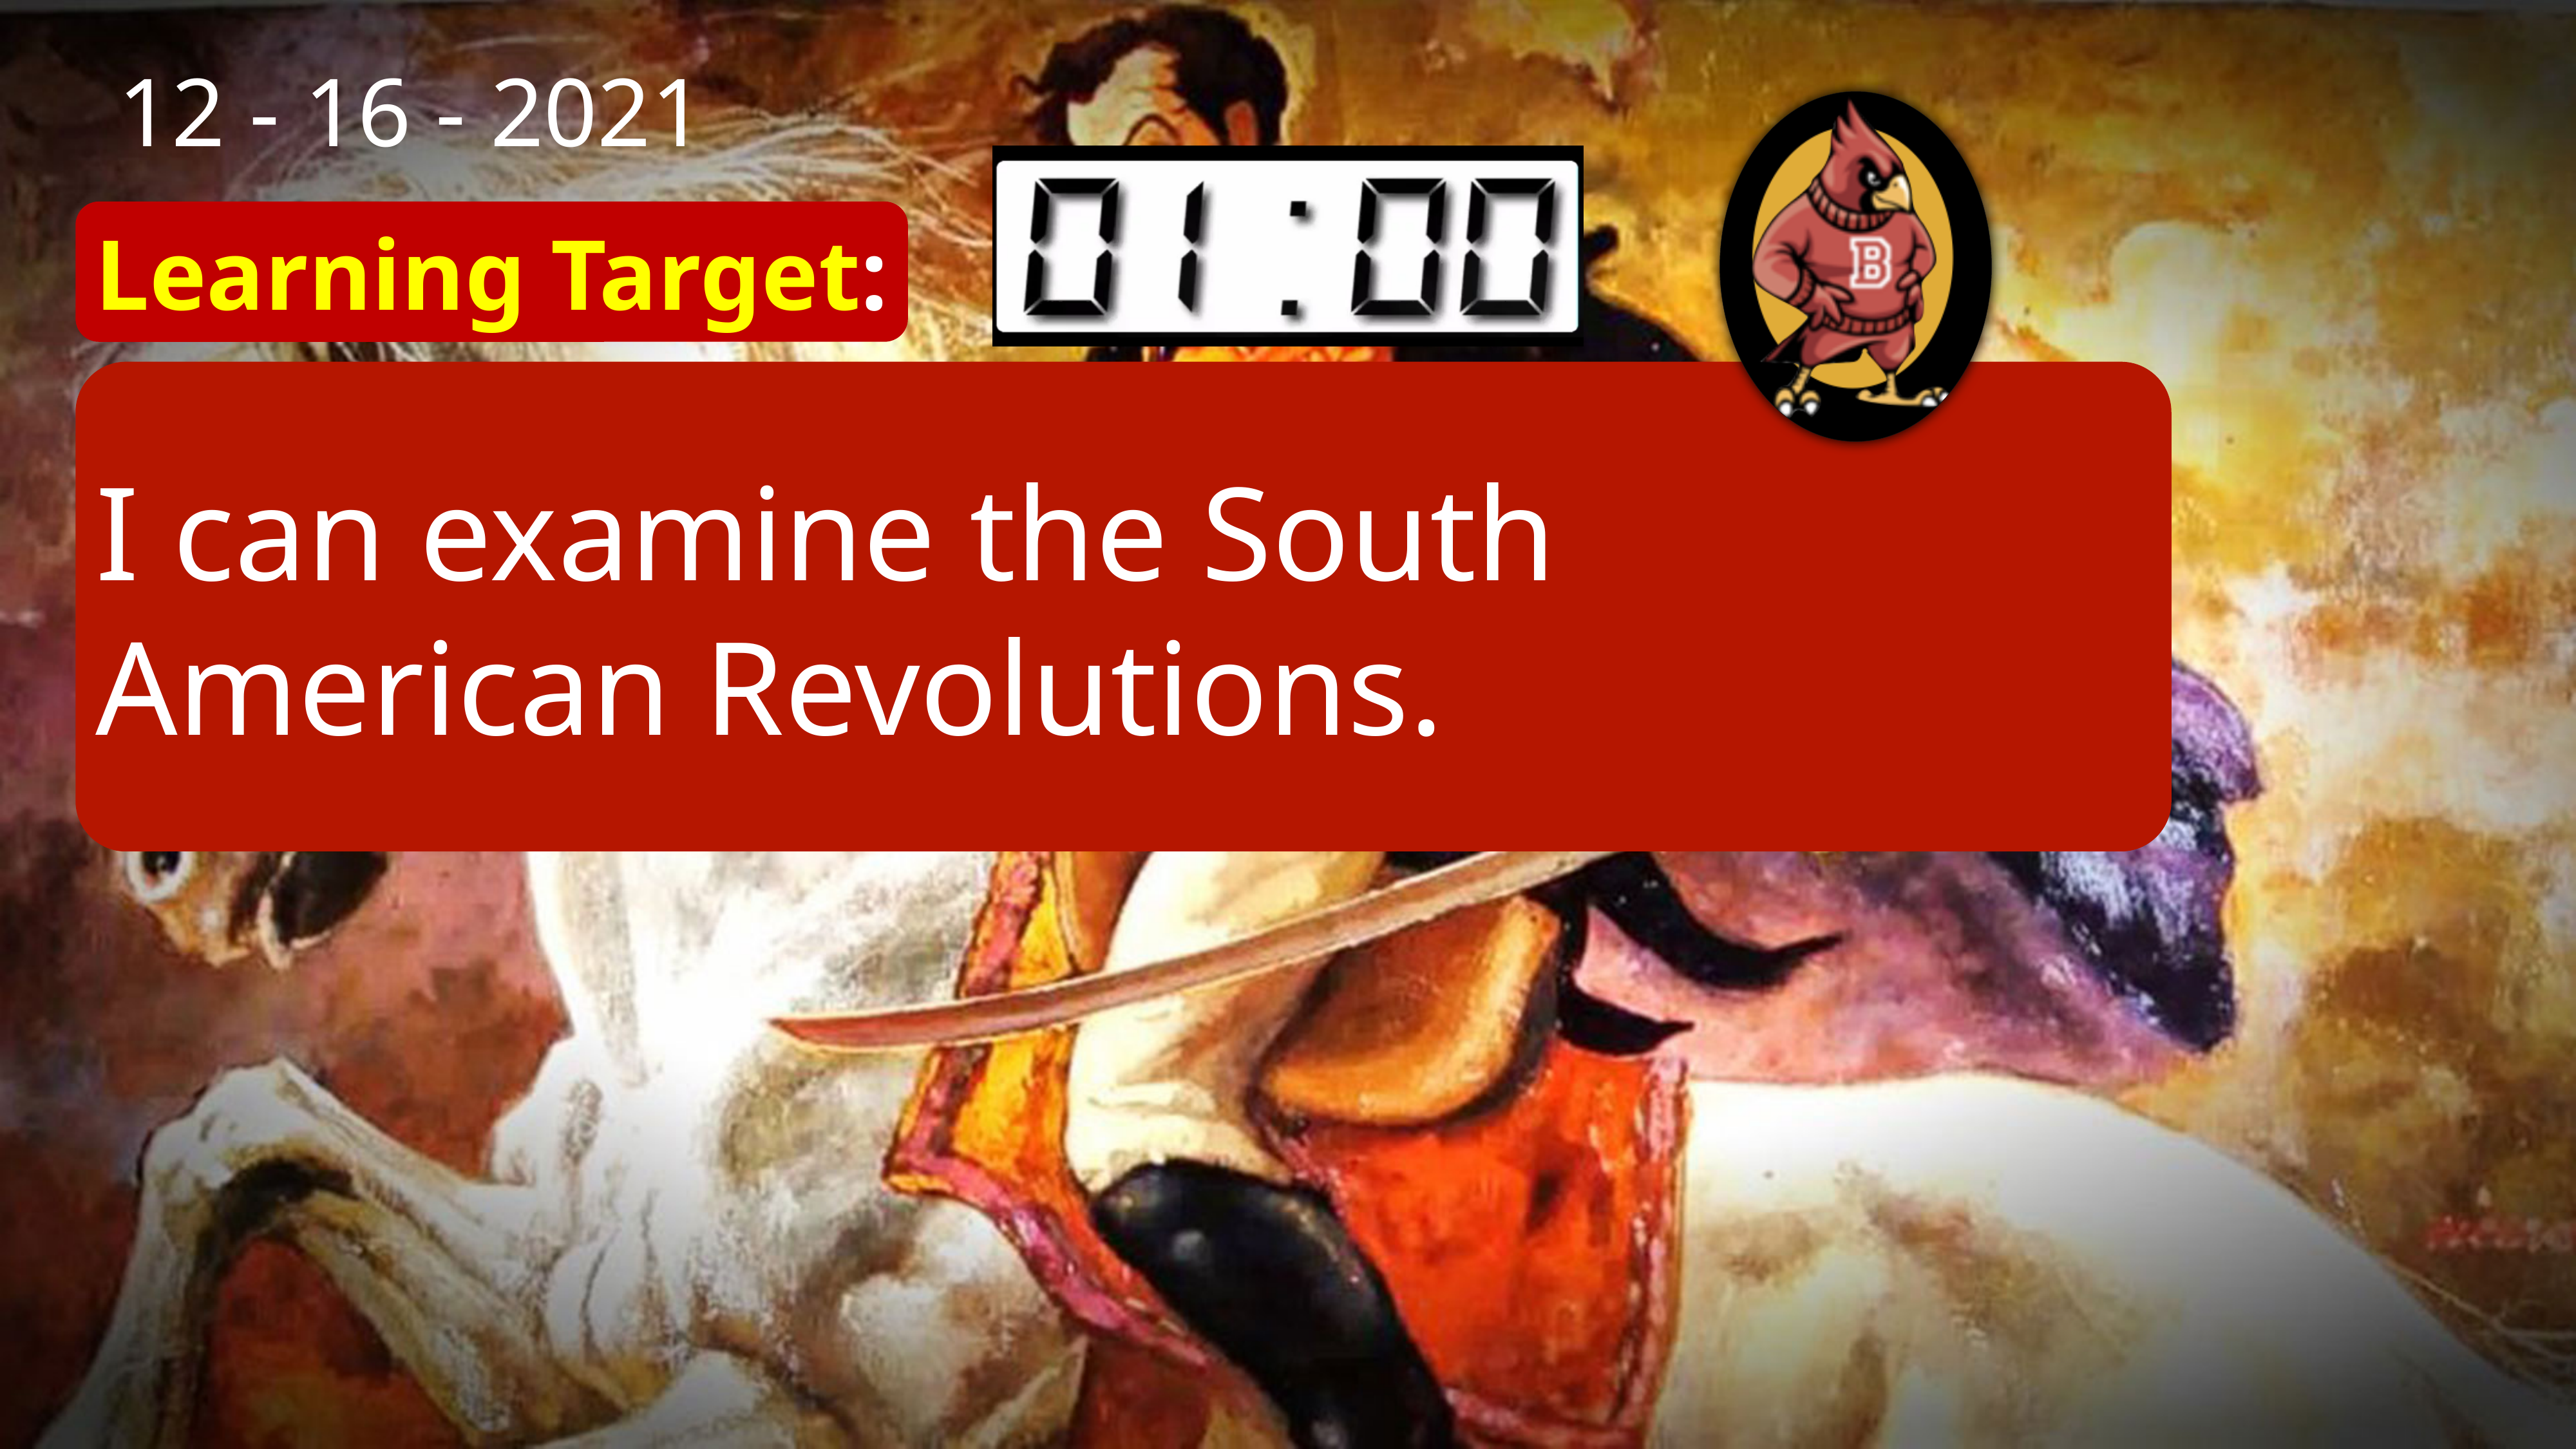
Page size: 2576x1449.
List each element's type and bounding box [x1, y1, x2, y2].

picture [0, 0, 2576, 1449]
text_box [992, 144, 1584, 348]
